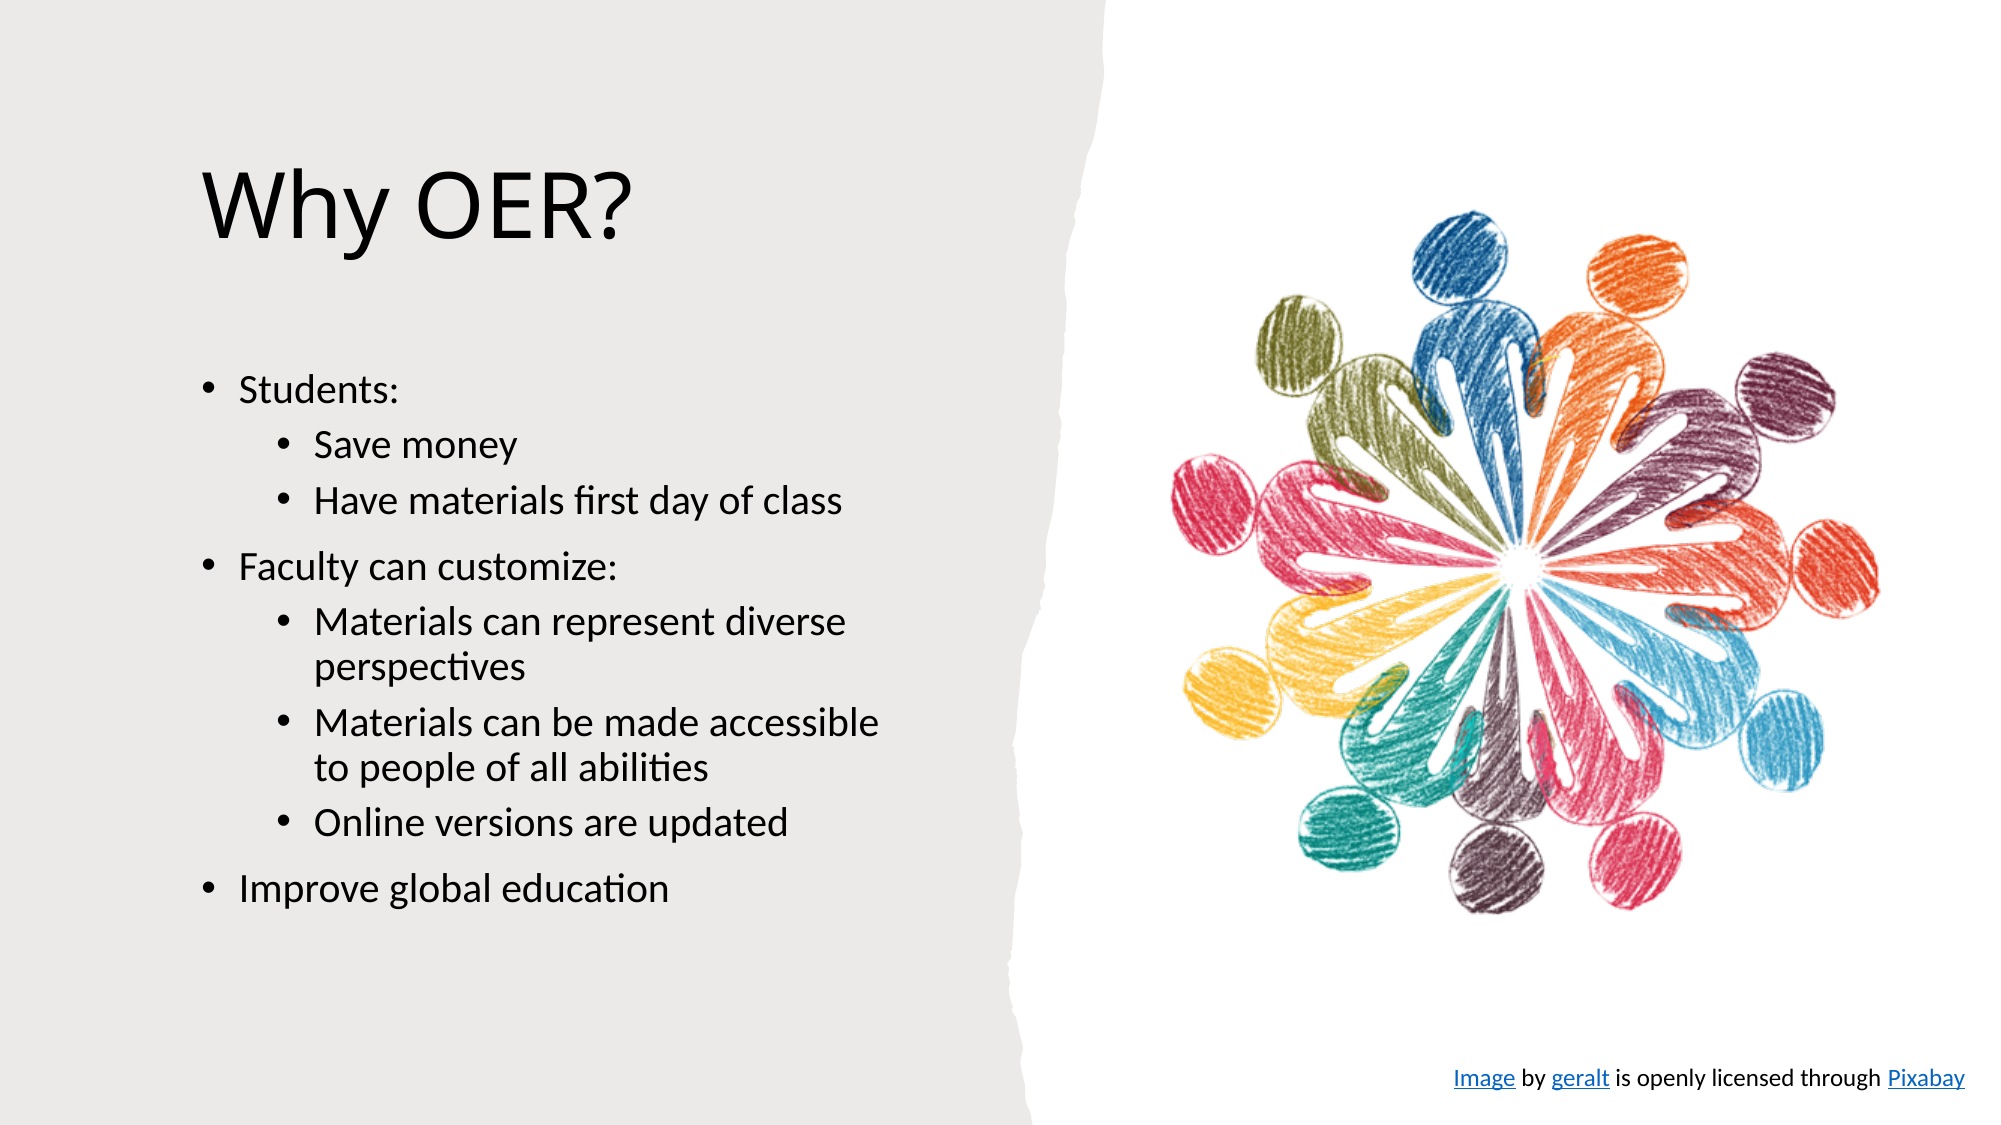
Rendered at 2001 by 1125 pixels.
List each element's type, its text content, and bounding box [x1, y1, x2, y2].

text_box [1009, 0, 2000, 1125]
picture [1128, 180, 1906, 949]
text_box [0, 0, 1107, 1125]
list Students: Save money Have materials first day of class Faculty can customize: Materials can represent diverse perspectives Materials can be made accessible to people of all abilities Online versions are updated Improve global education [186, 359, 915, 1002]
title Why OER? [186, 99, 972, 319]
text_box Image by geralt is openly licensed through Pixabay​ [1438, 1053, 1981, 1099]
